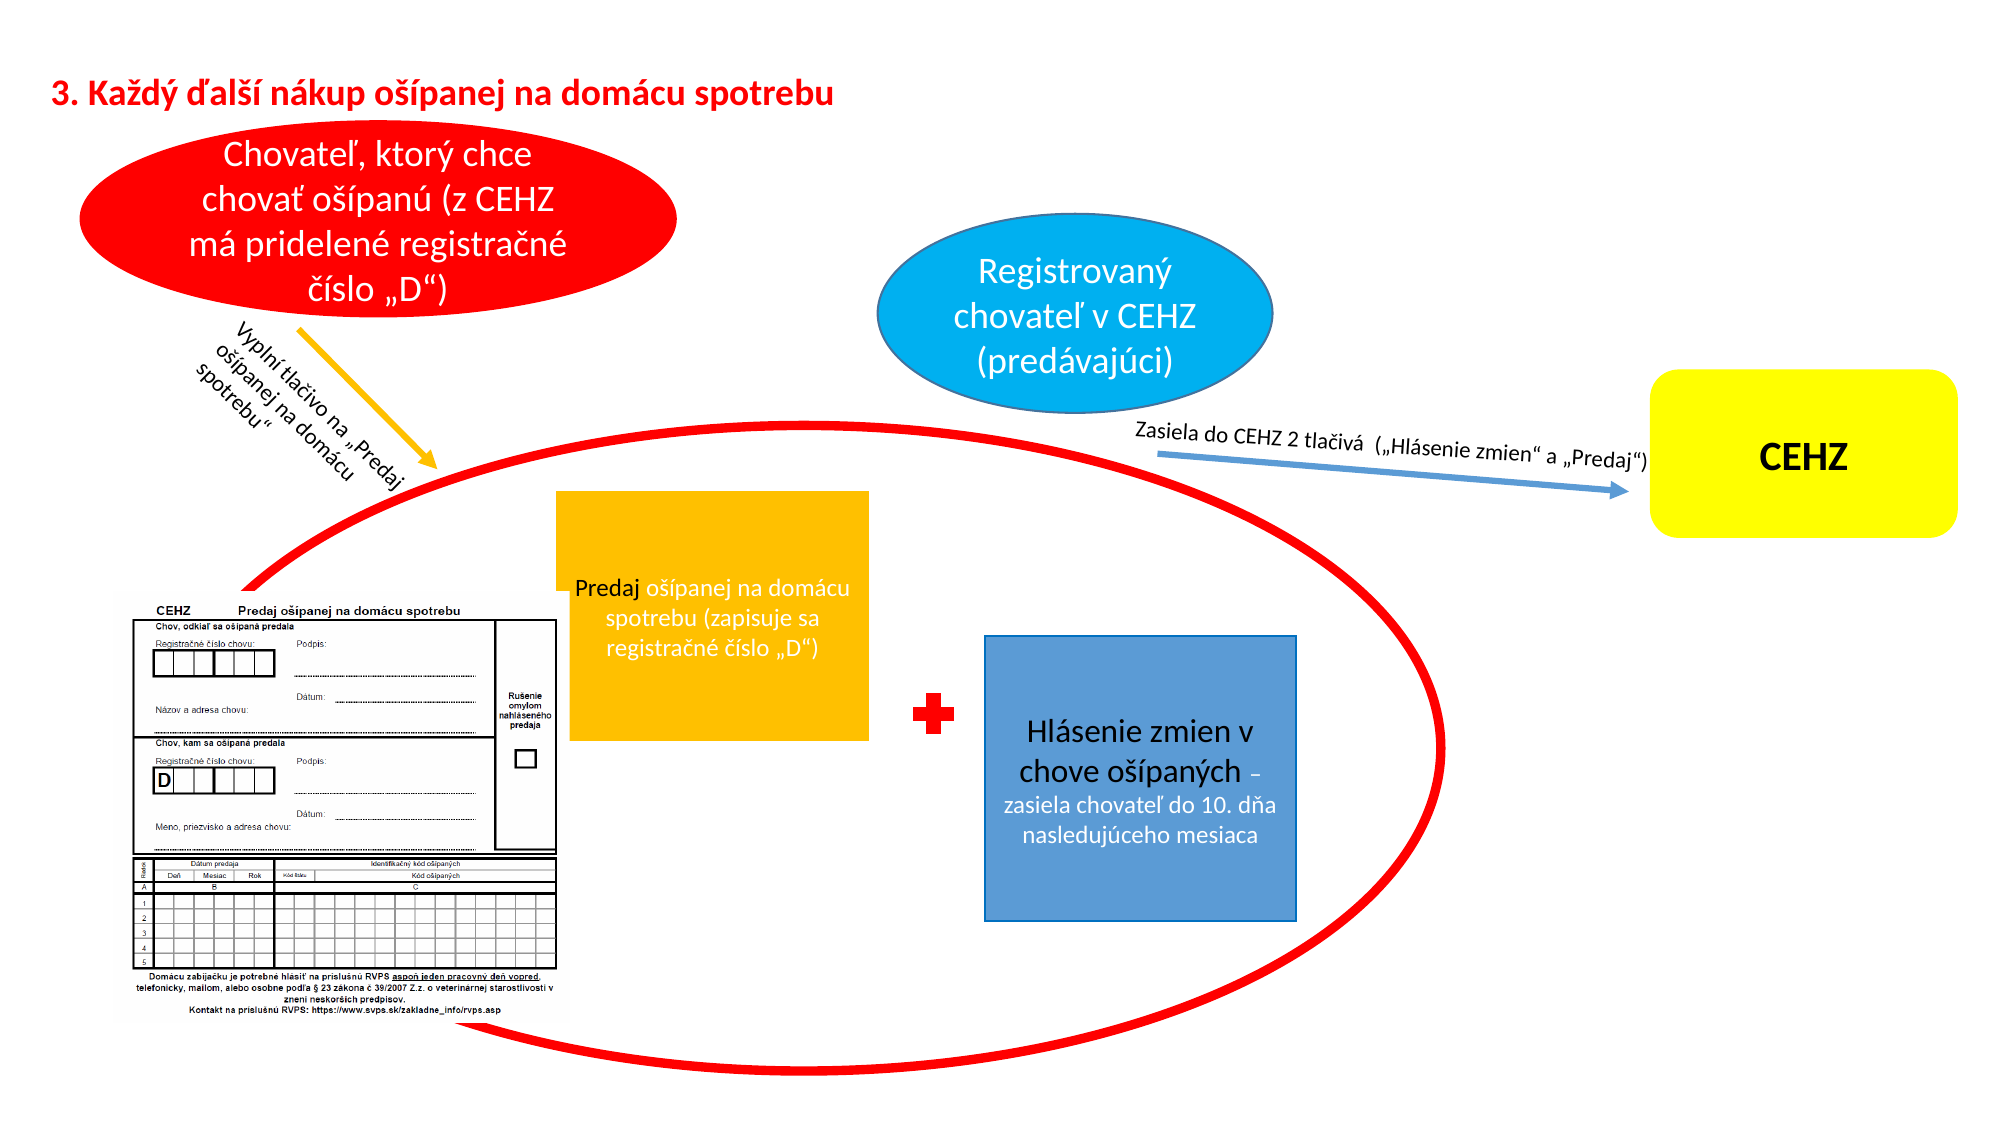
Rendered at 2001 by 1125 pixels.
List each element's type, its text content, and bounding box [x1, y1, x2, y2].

text_box Predaj ošípanej na domácu spotrebu (zapisuje sa registračné číslo „D“) [556, 491, 869, 741]
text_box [1157, 453, 1629, 492]
text_box Chovateľ, ktorý chce chovať ošípanú (z CEHZ má pridelené registračné číslo „D“) [79, 120, 677, 318]
text_box Hlásenie zmien v chove ošípaných – zasiela chovateľ do 10. dňa nasledujúceho mesiaca [984, 635, 1297, 922]
text_box Zasiela do CEHZ 2 tlačivá („Hlásenie zmien“ a „Predaj“) [1119, 405, 1667, 484]
text_box 3. Každý ďalší nákup ošípanej na domácu spotrebu [35, 60, 1518, 121]
text_box CEHZ [1649, 369, 1958, 538]
text_box Vyplní tlačivo na „Predaj ošípanej na domácu spotrebu“ [176, 299, 458, 580]
text_box Registrovaný chovateľ v CEHZ (predávajúci) [876, 212, 1274, 414]
text_box [913, 693, 954, 734]
text_box [246, 424, 1442, 1073]
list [113, 591, 570, 1023]
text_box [298, 328, 438, 470]
